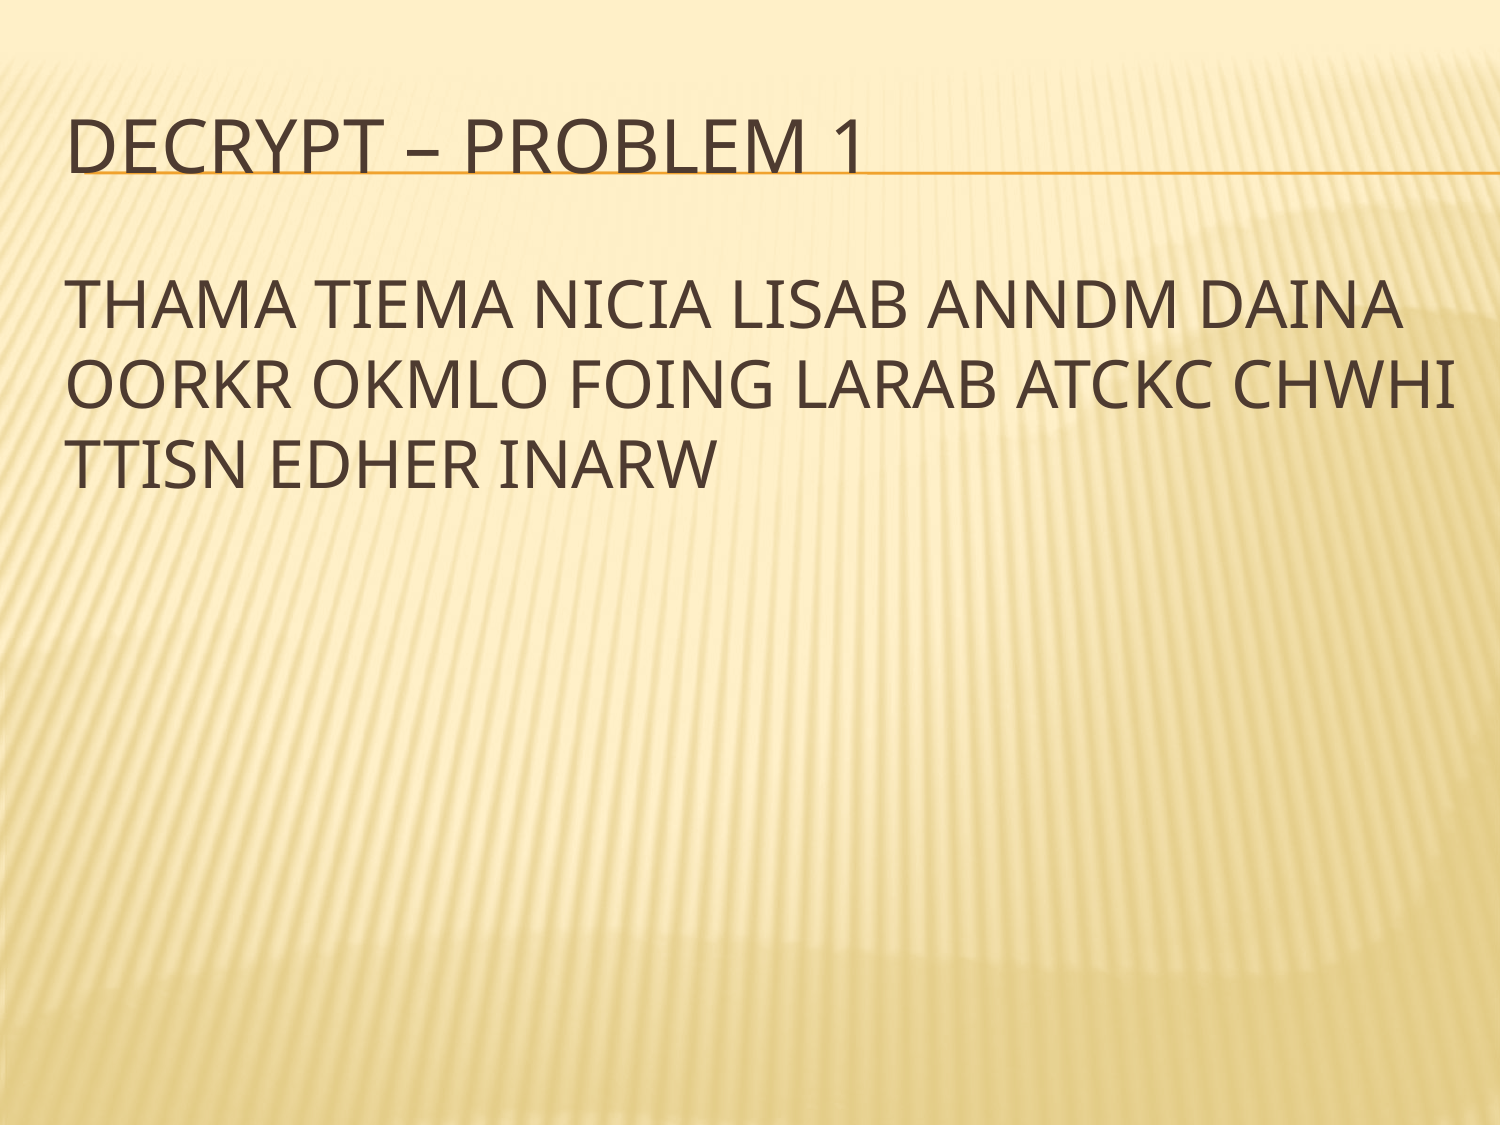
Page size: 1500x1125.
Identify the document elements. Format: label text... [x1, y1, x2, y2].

list Thama tiema nicia lisab anndm daina oorkr okmlo foing larab atckc chwhi ttisn edher inarw [50, 254, 1475, 998]
title Decrypt – Problem 1 [50, 75, 1475, 213]
